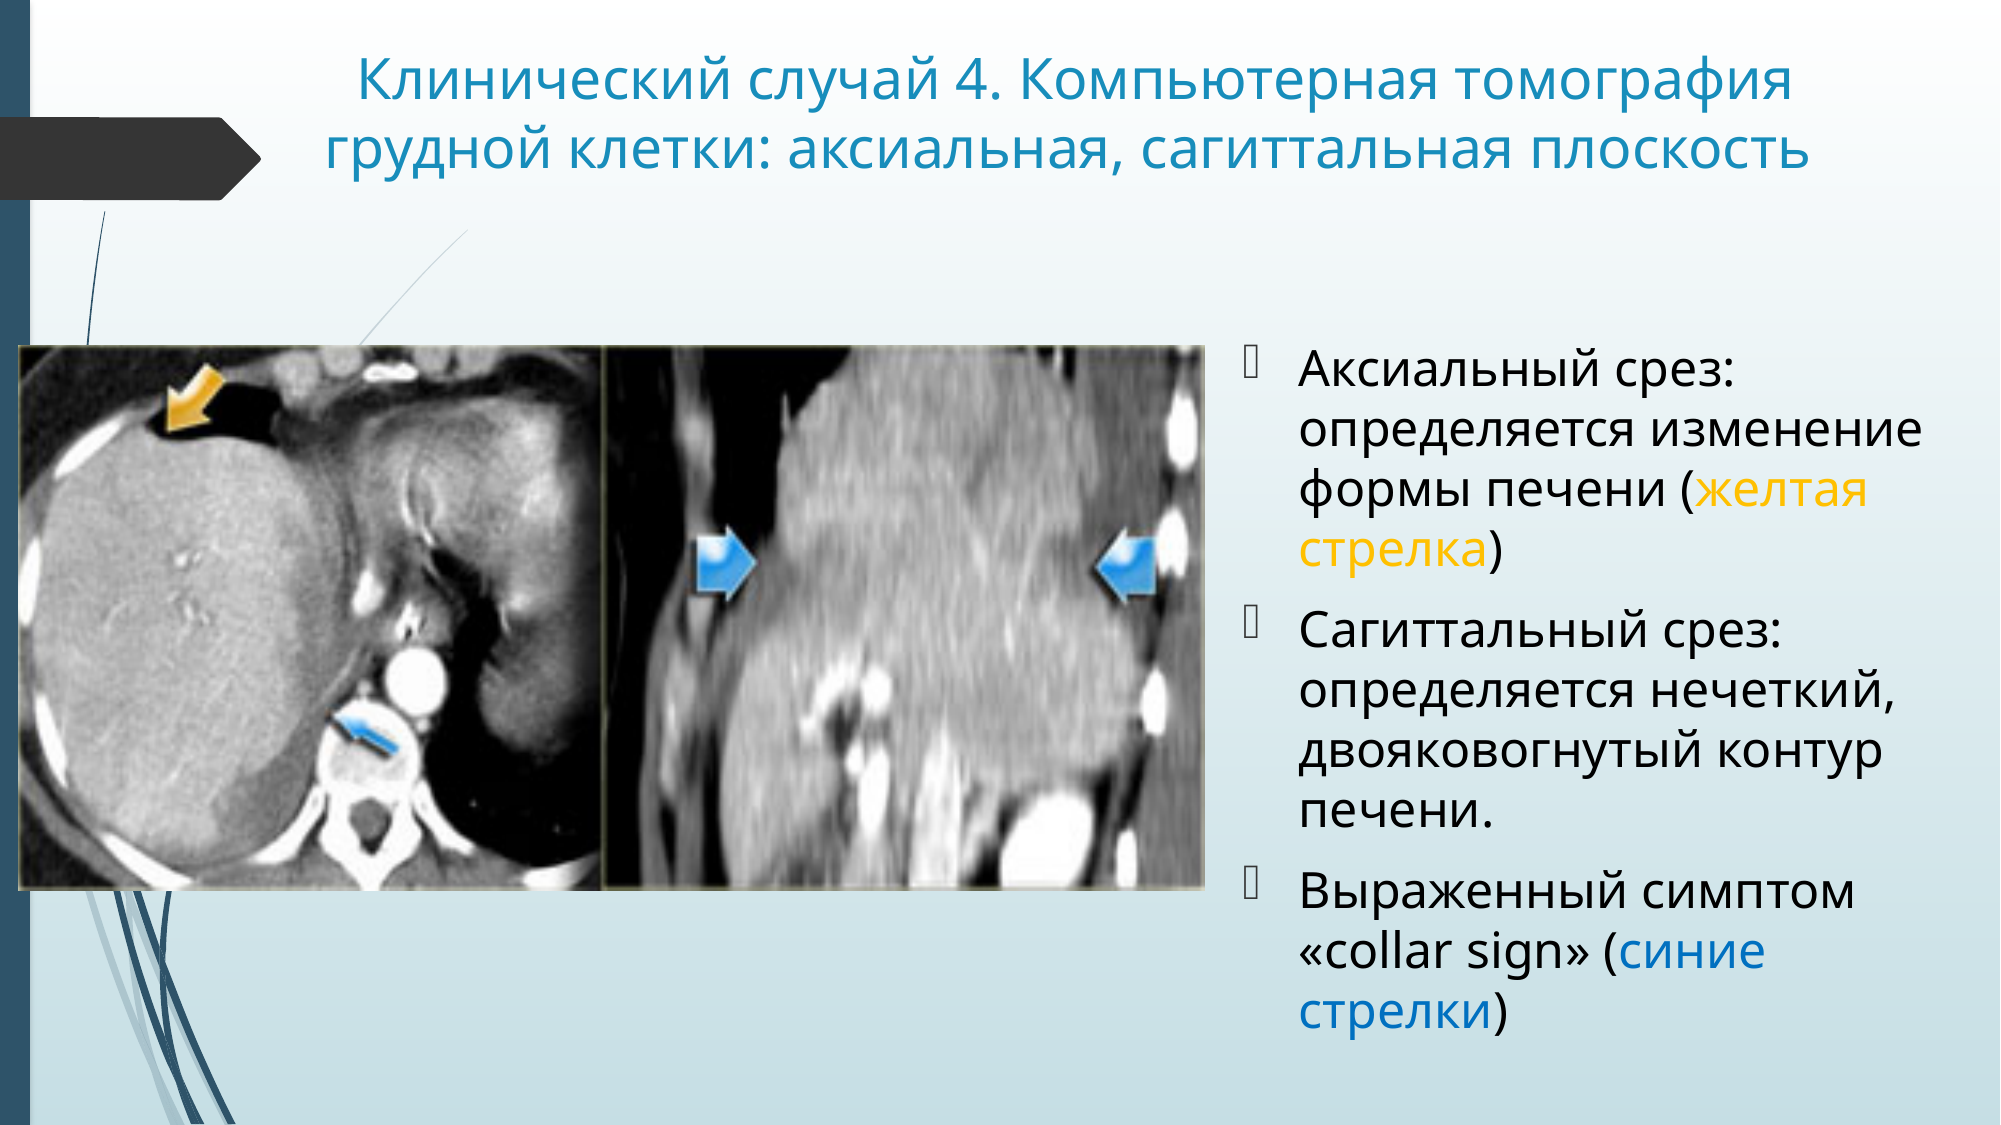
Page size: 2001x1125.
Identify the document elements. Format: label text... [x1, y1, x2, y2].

title Клинический случай 4. Компьютерная томография грудной клетки: аксиальная, сагиттальная плоскость [309, 35, 1842, 246]
picture [18, 345, 1206, 892]
list Аксиальный срез: определяется изменение формы печени (желтая стрелка) Сагиттальный срез: определяется нечеткий, двояковогнутый контур печени. Выраженный симптом «collar sign» (синие стрелки) [1227, 328, 2000, 1106]
